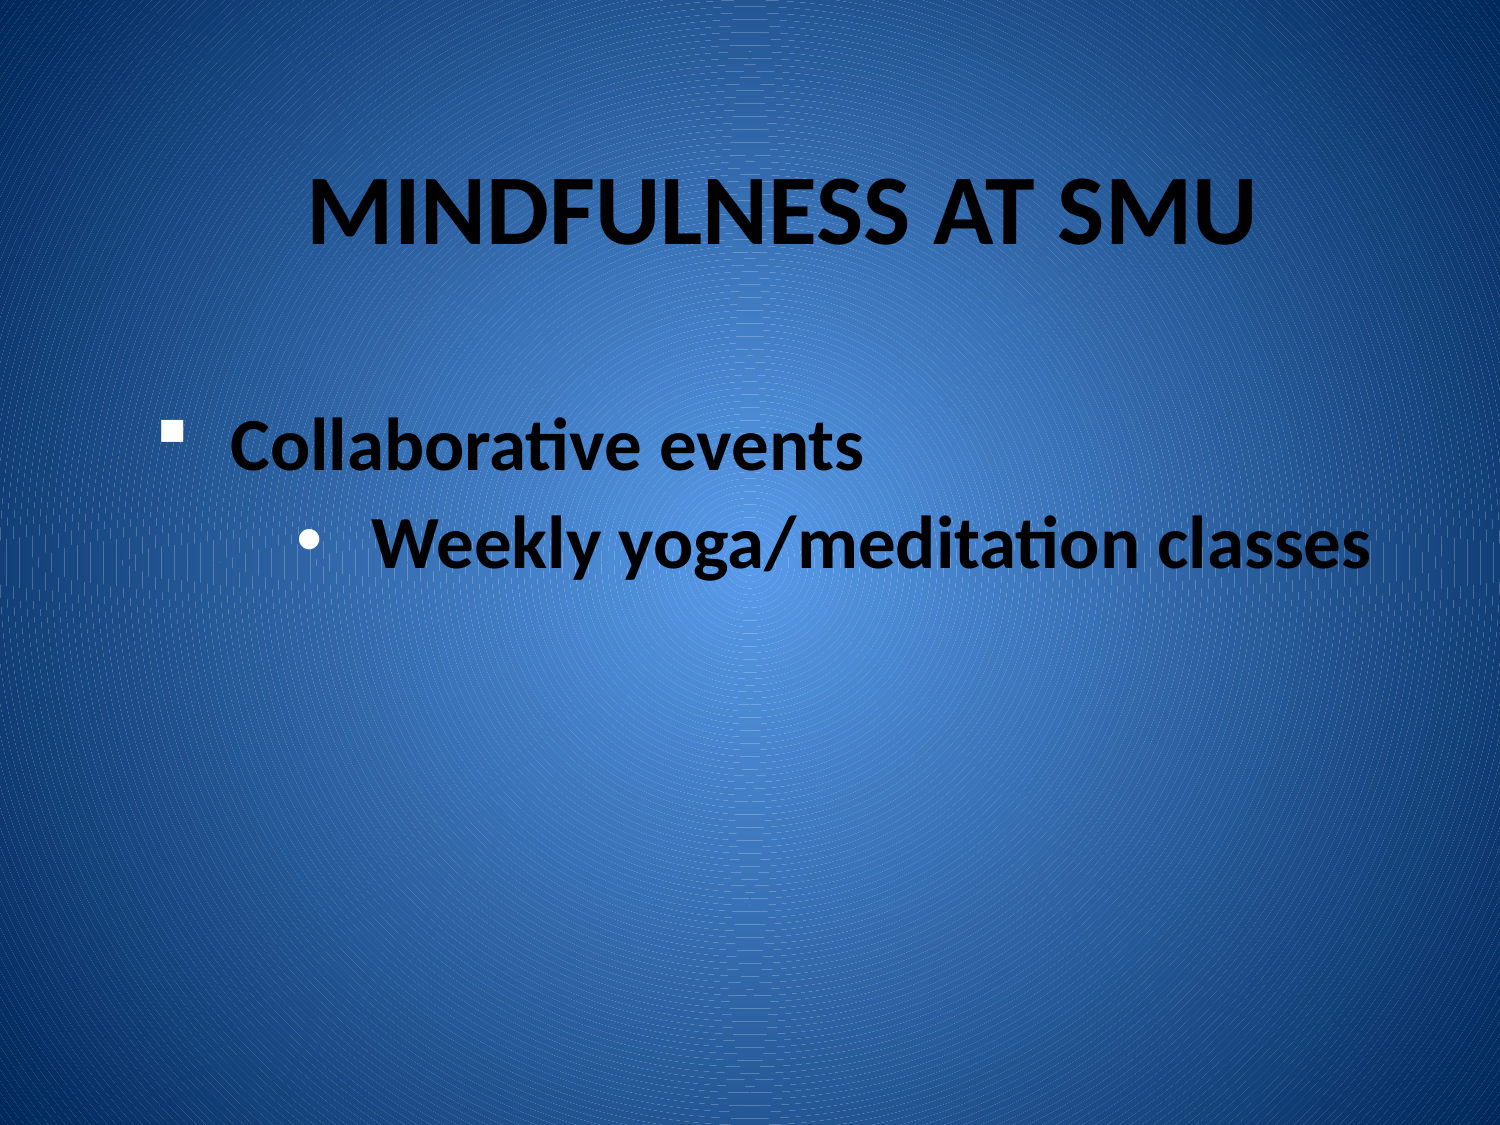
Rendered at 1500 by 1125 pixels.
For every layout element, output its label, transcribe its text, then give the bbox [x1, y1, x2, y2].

list MINDFULNESS AT SMU Collaborative events Weekly yoga/meditation classes [75, 99, 1425, 1000]
